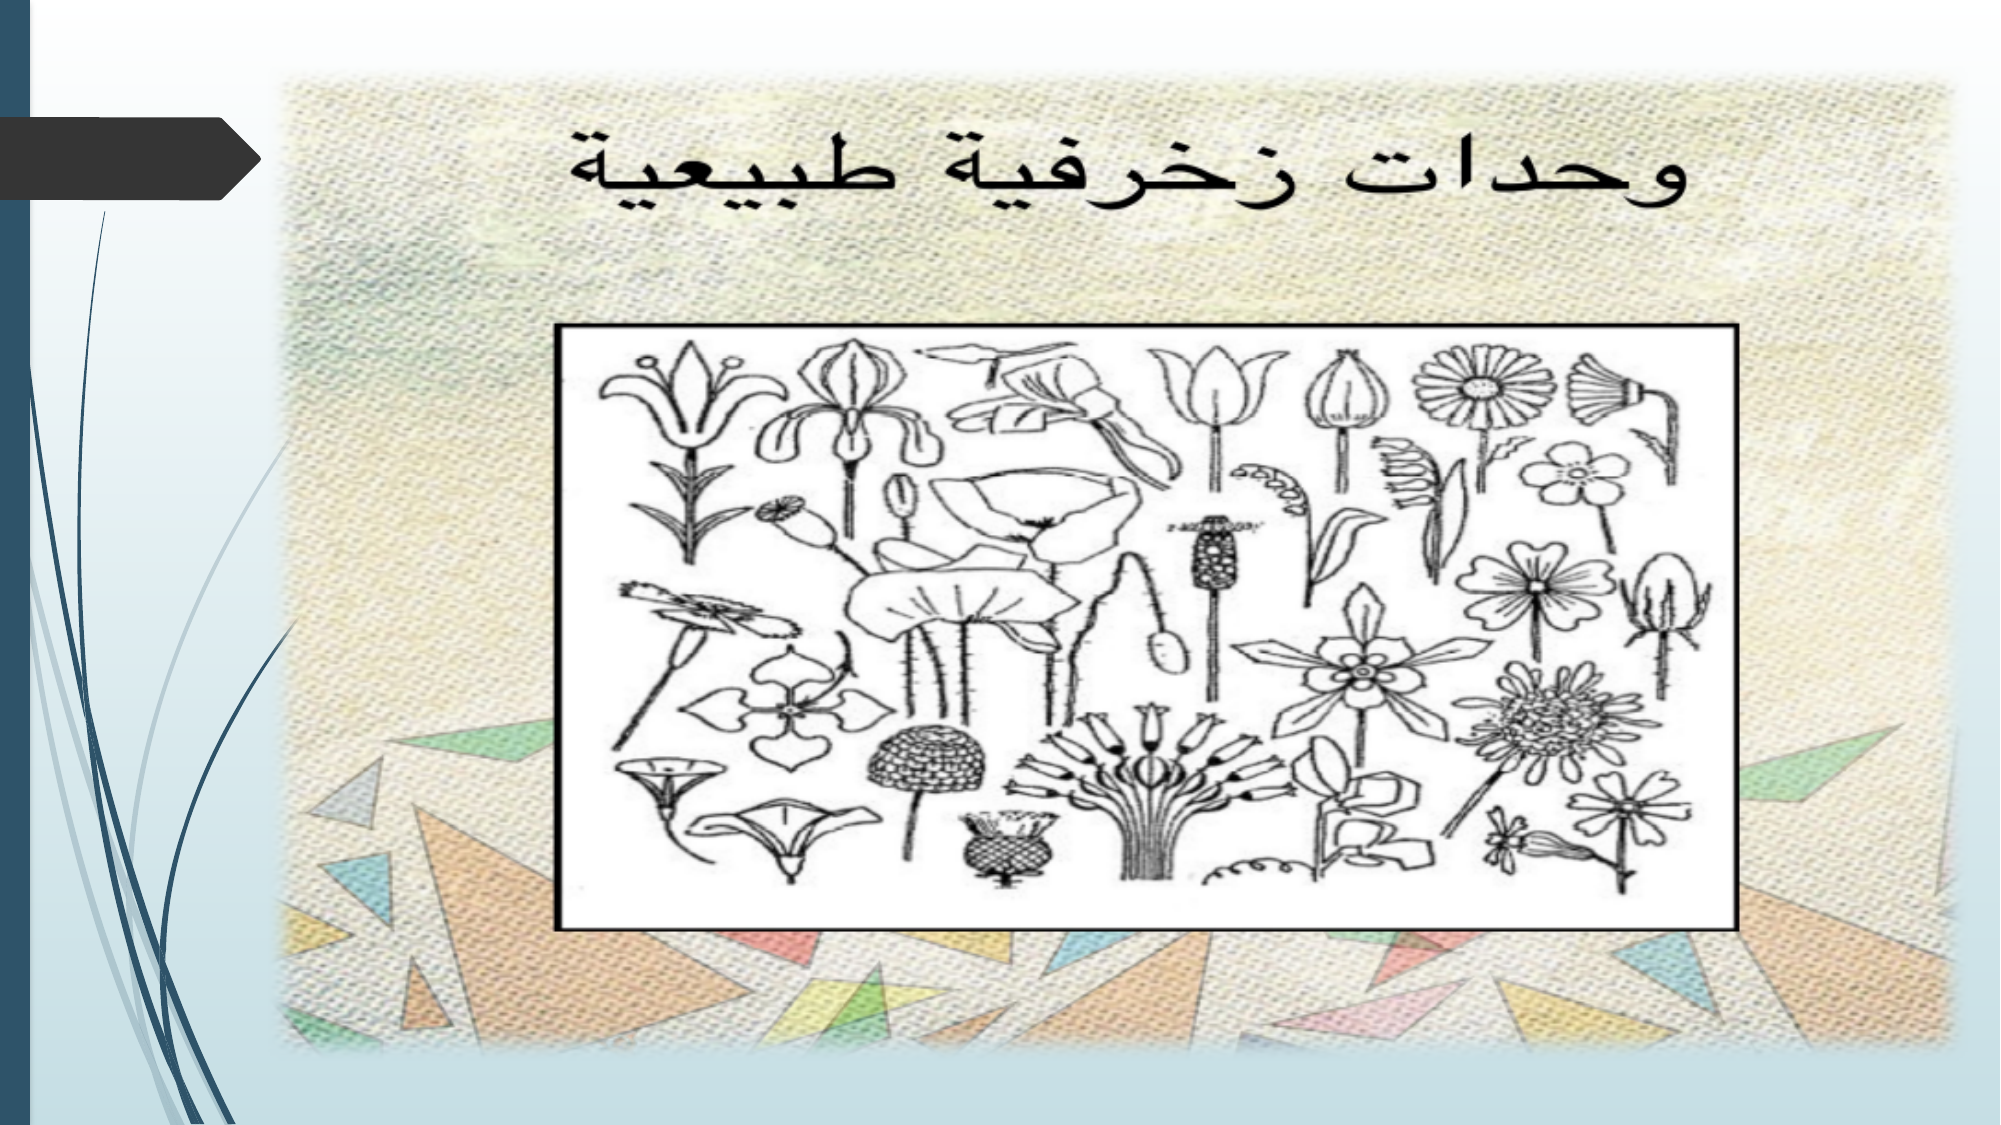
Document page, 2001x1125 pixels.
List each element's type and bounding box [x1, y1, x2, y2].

picture [268, 64, 1968, 1061]
